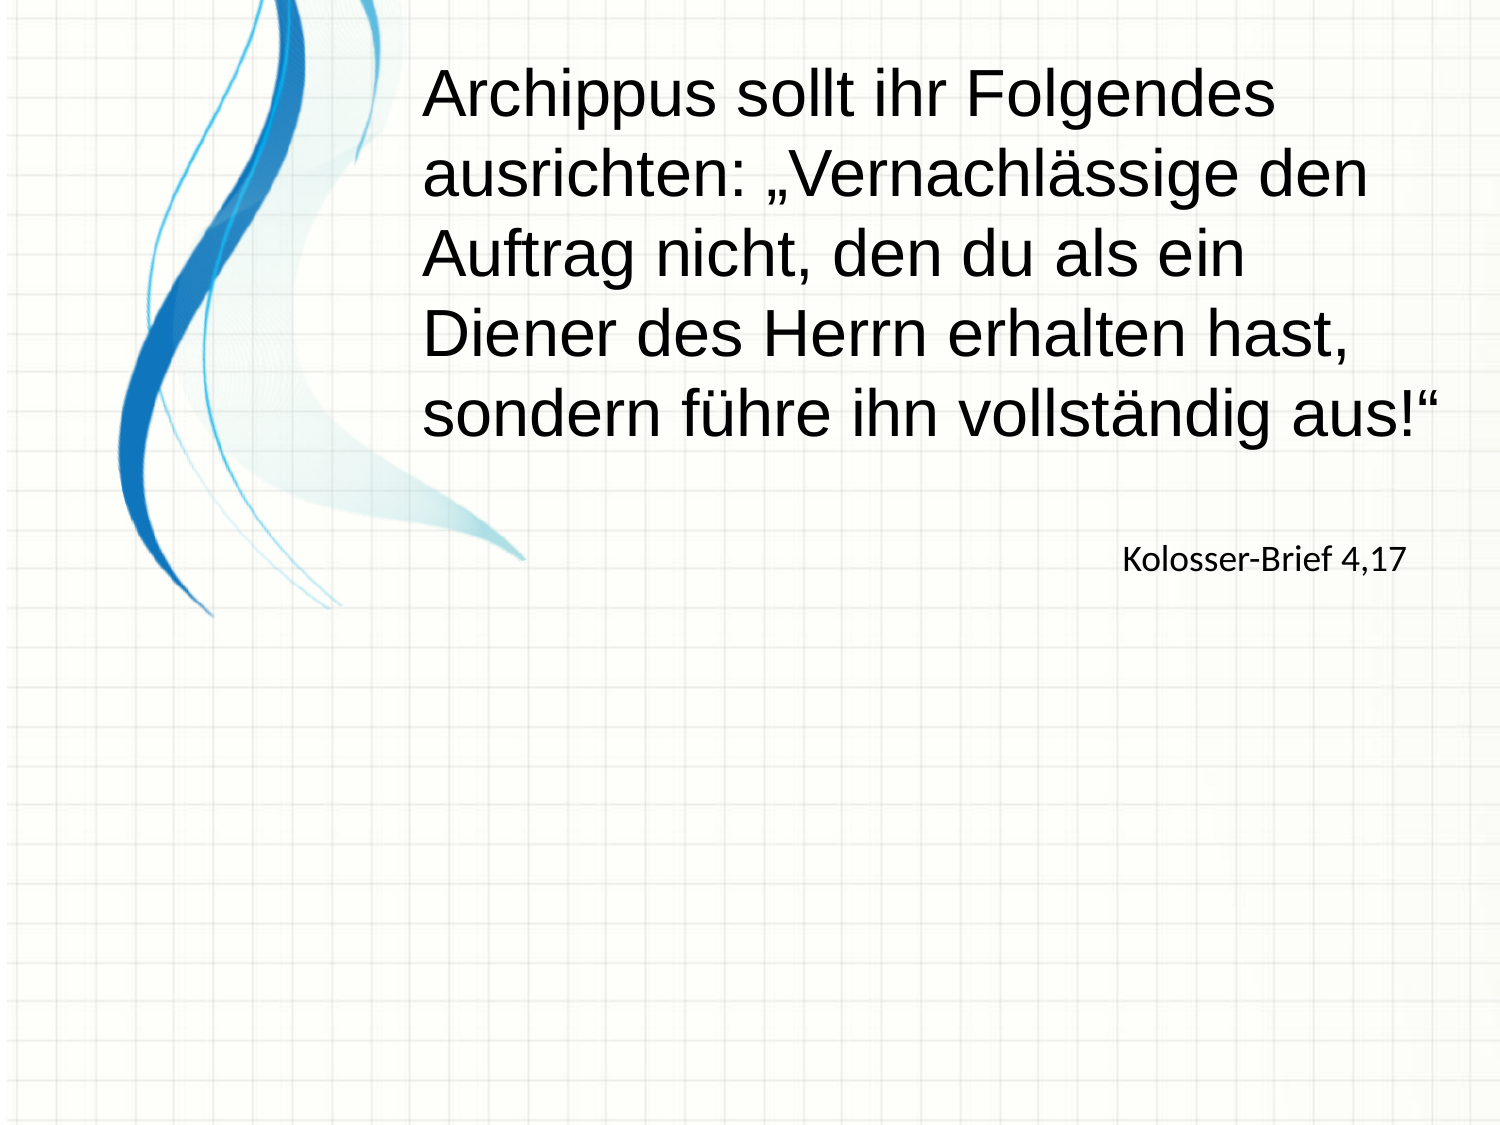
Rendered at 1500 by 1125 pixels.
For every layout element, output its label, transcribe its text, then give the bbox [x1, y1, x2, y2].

text_box Archippus sollt ihr Folgendes ausrichten: „Vernachlässige den Auftrag nicht, den du als ein Diener des Herrn erhalten hast, sondern führe ihn vollständig aus!“ [407, 42, 1471, 776]
text_box Kolosser-Brief 4,17 [499, 527, 1423, 598]
picture [0, 0, 1500, 1125]
